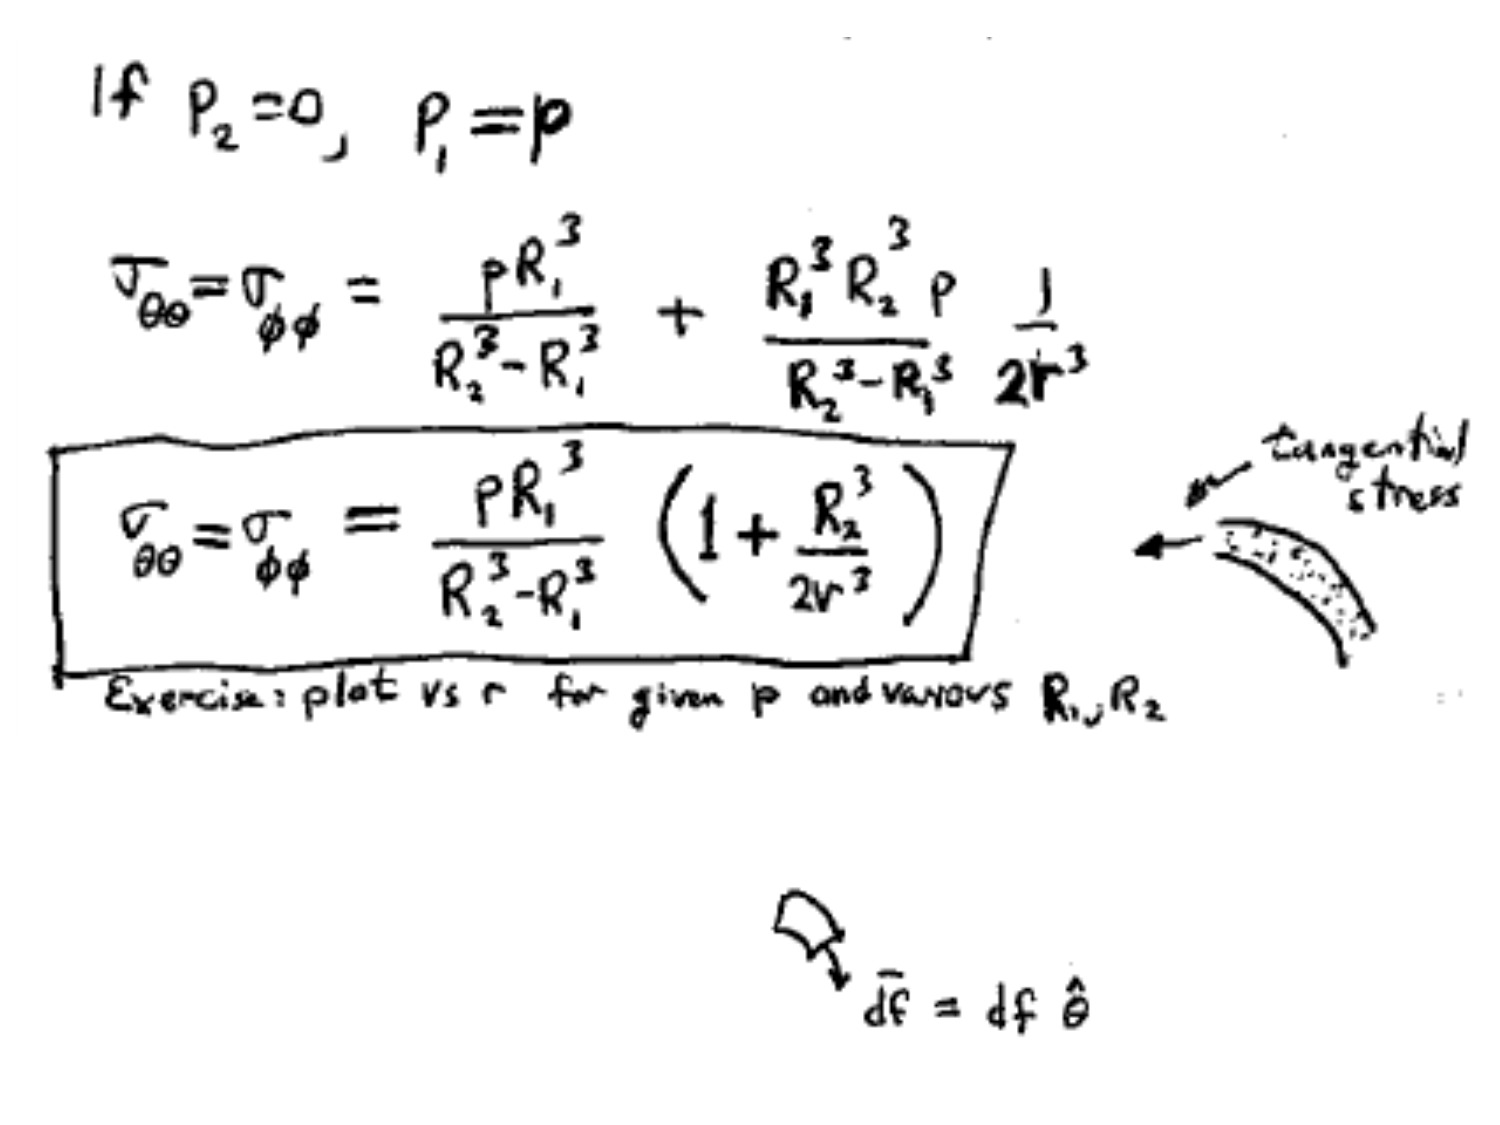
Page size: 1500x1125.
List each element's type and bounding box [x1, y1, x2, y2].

picture [15, 37, 1488, 741]
list [737, 870, 1126, 1063]
